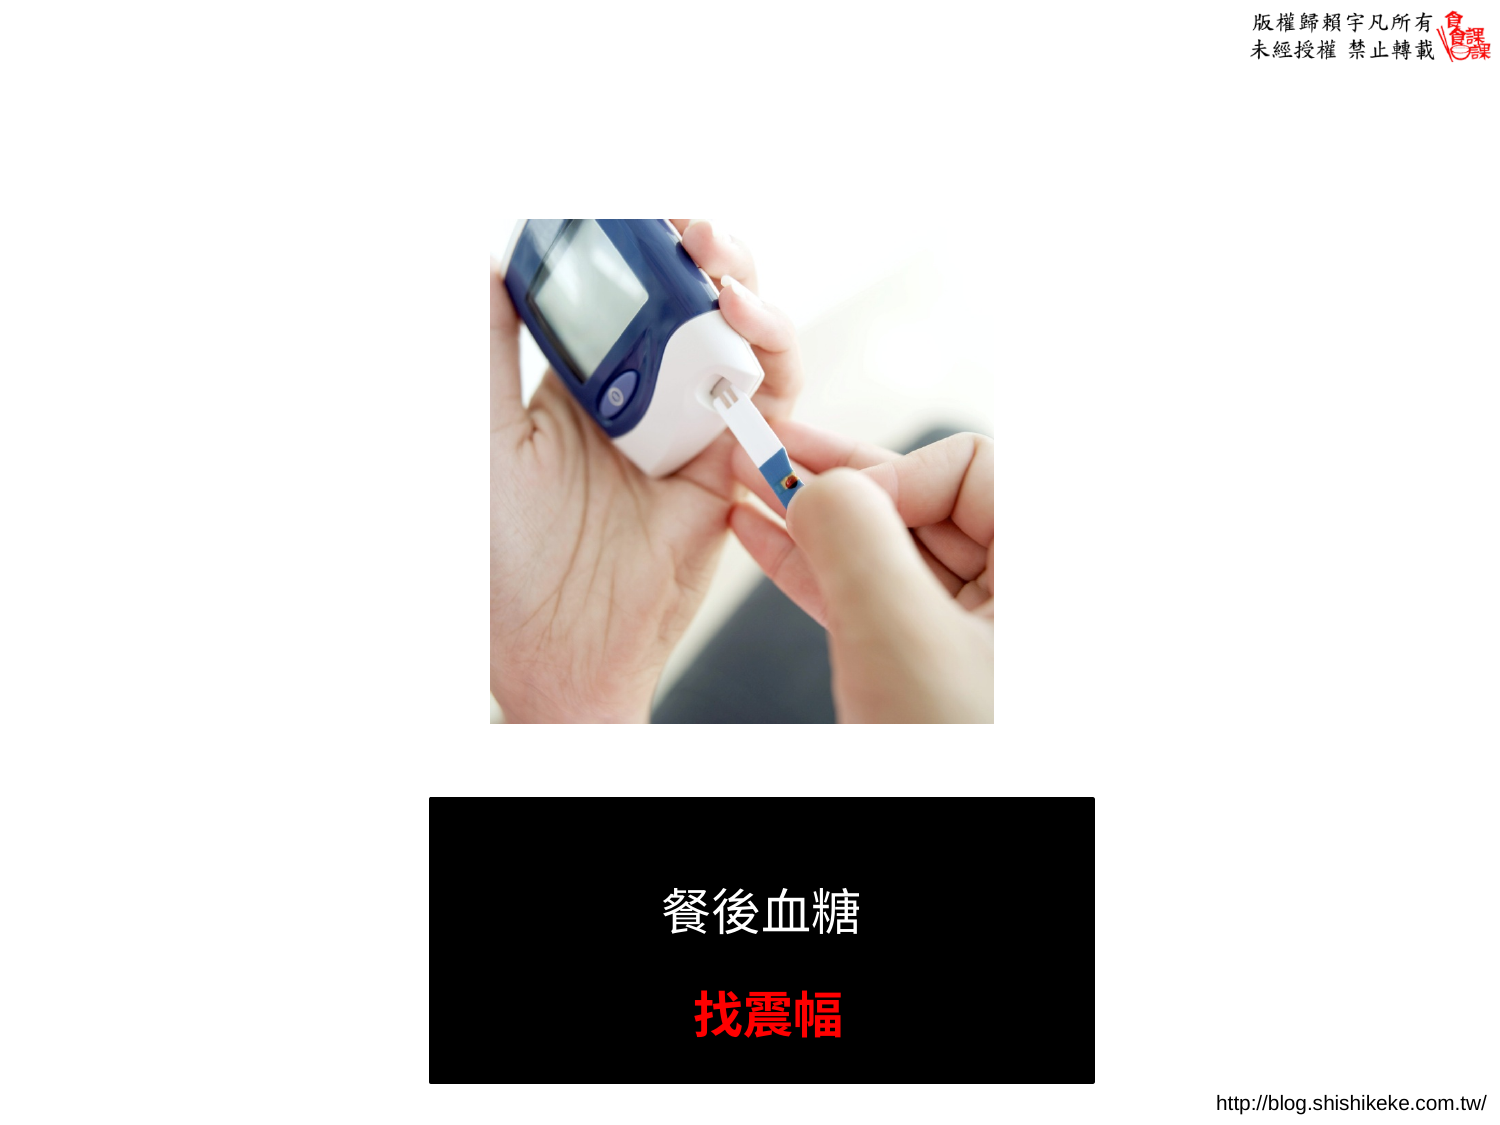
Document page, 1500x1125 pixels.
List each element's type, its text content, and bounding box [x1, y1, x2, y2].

text_box 餐後血糖 [429, 797, 1095, 1084]
text_box 找震幅 [679, 975, 880, 1111]
picture [1248, 7, 1495, 68]
picture [489, 219, 994, 724]
